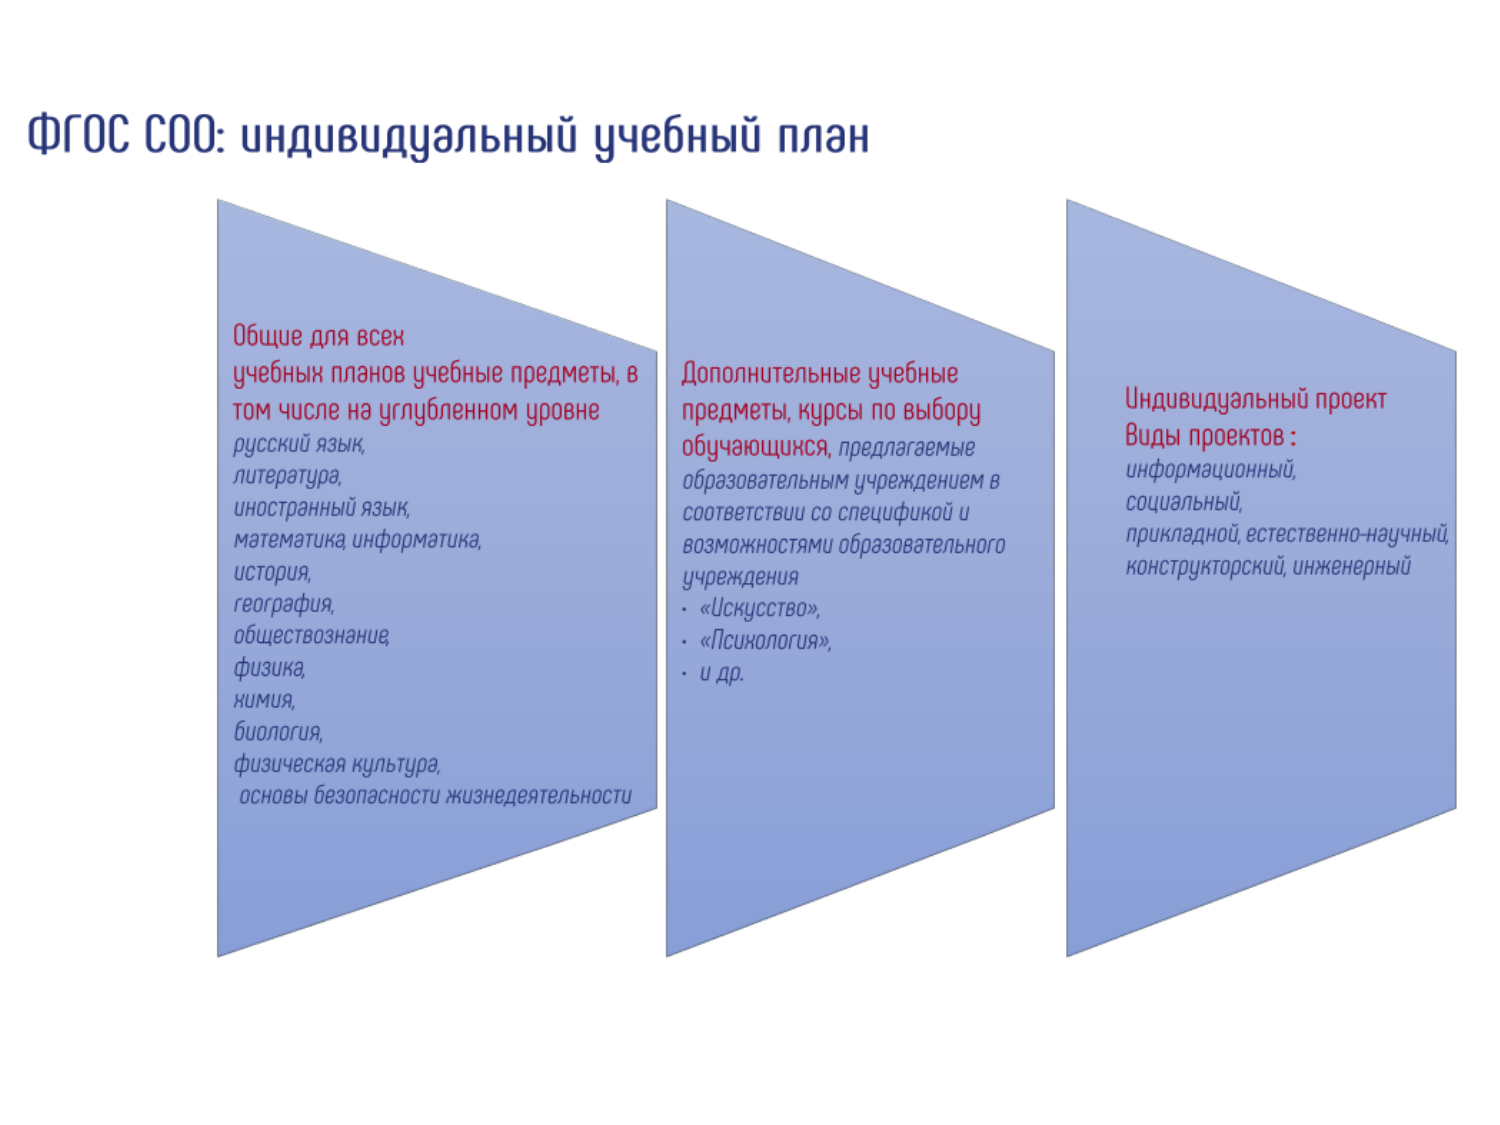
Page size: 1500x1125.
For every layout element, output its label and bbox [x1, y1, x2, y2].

list [20, 93, 1500, 1008]
